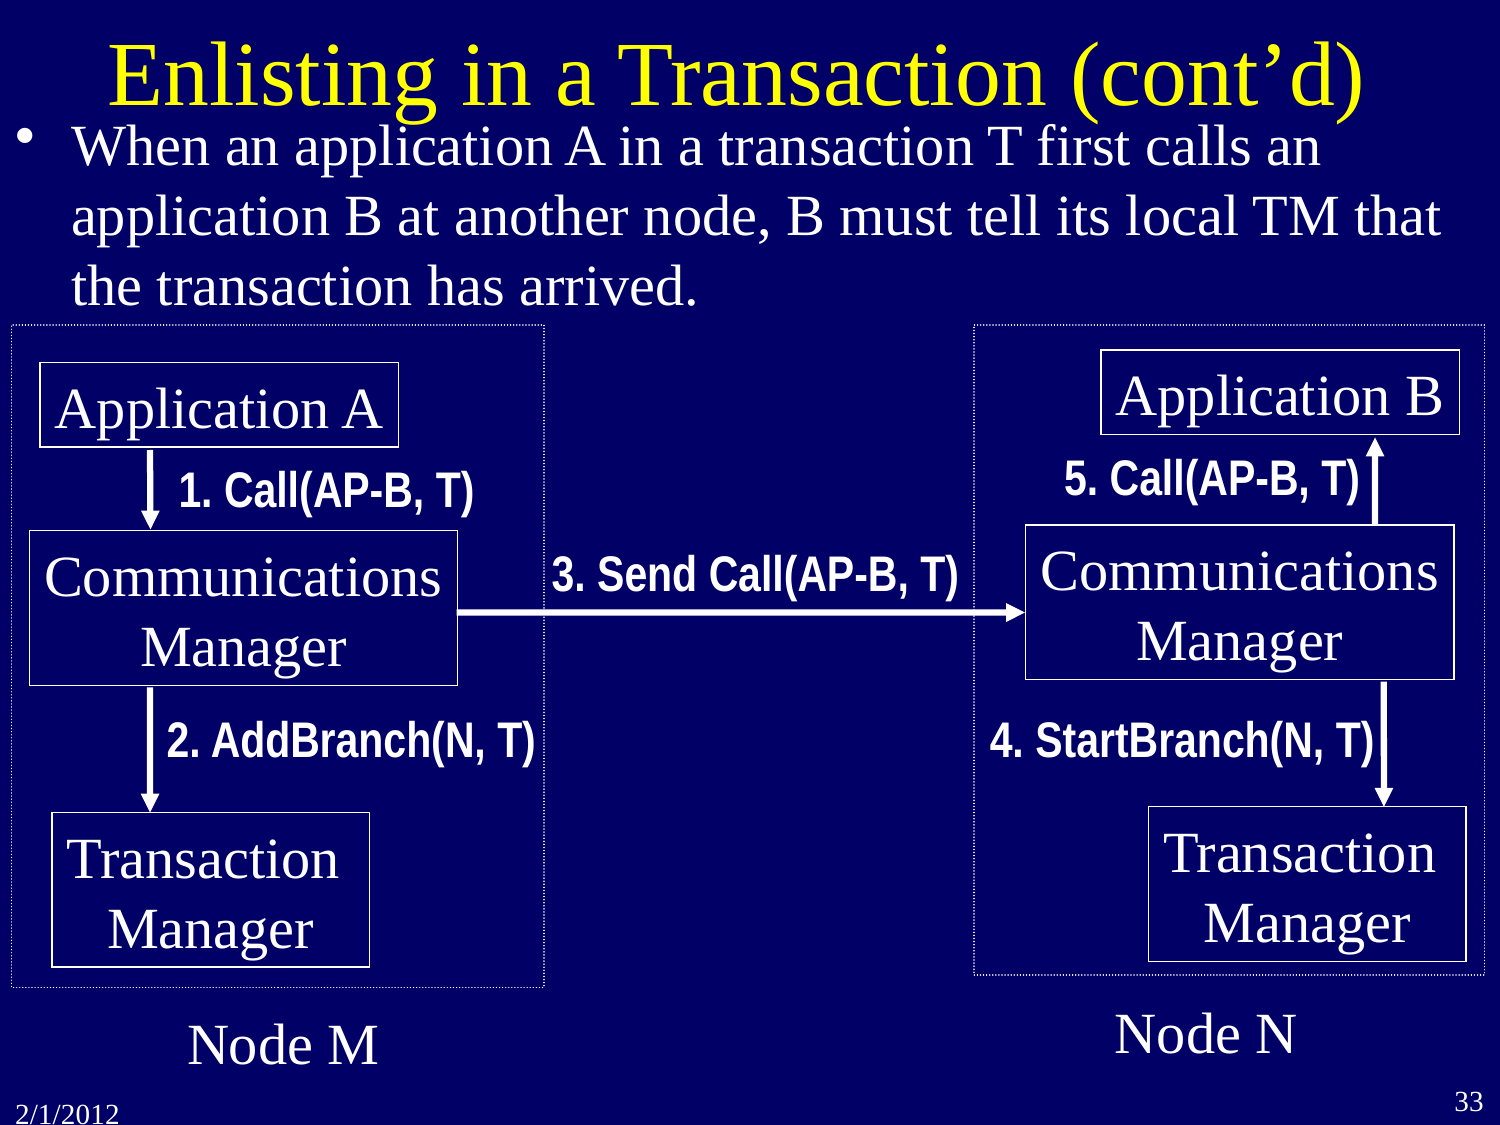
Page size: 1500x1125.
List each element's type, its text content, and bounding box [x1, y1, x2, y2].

list When an application A in a transaction T first calls an application B at another node, B must tell its local TM that the transaction has arrived. [0, 99, 1500, 325]
slide_number 33 [1361, 1074, 1500, 1125]
text_box 2. AddBranch(N, T) [544, 699, 552, 775]
text_box 3. Send Call(AP-B, T) [544, 534, 973, 610]
title Enlisting in a Transaction (cont’d) [75, 0, 1400, 99]
text_box [11, 324, 544, 988]
text_box [973, 324, 1485, 975]
text_box Node N [1100, 987, 1323, 1073]
text_box Node M [172, 998, 396, 1084]
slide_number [0, 1087, 151, 1125]
